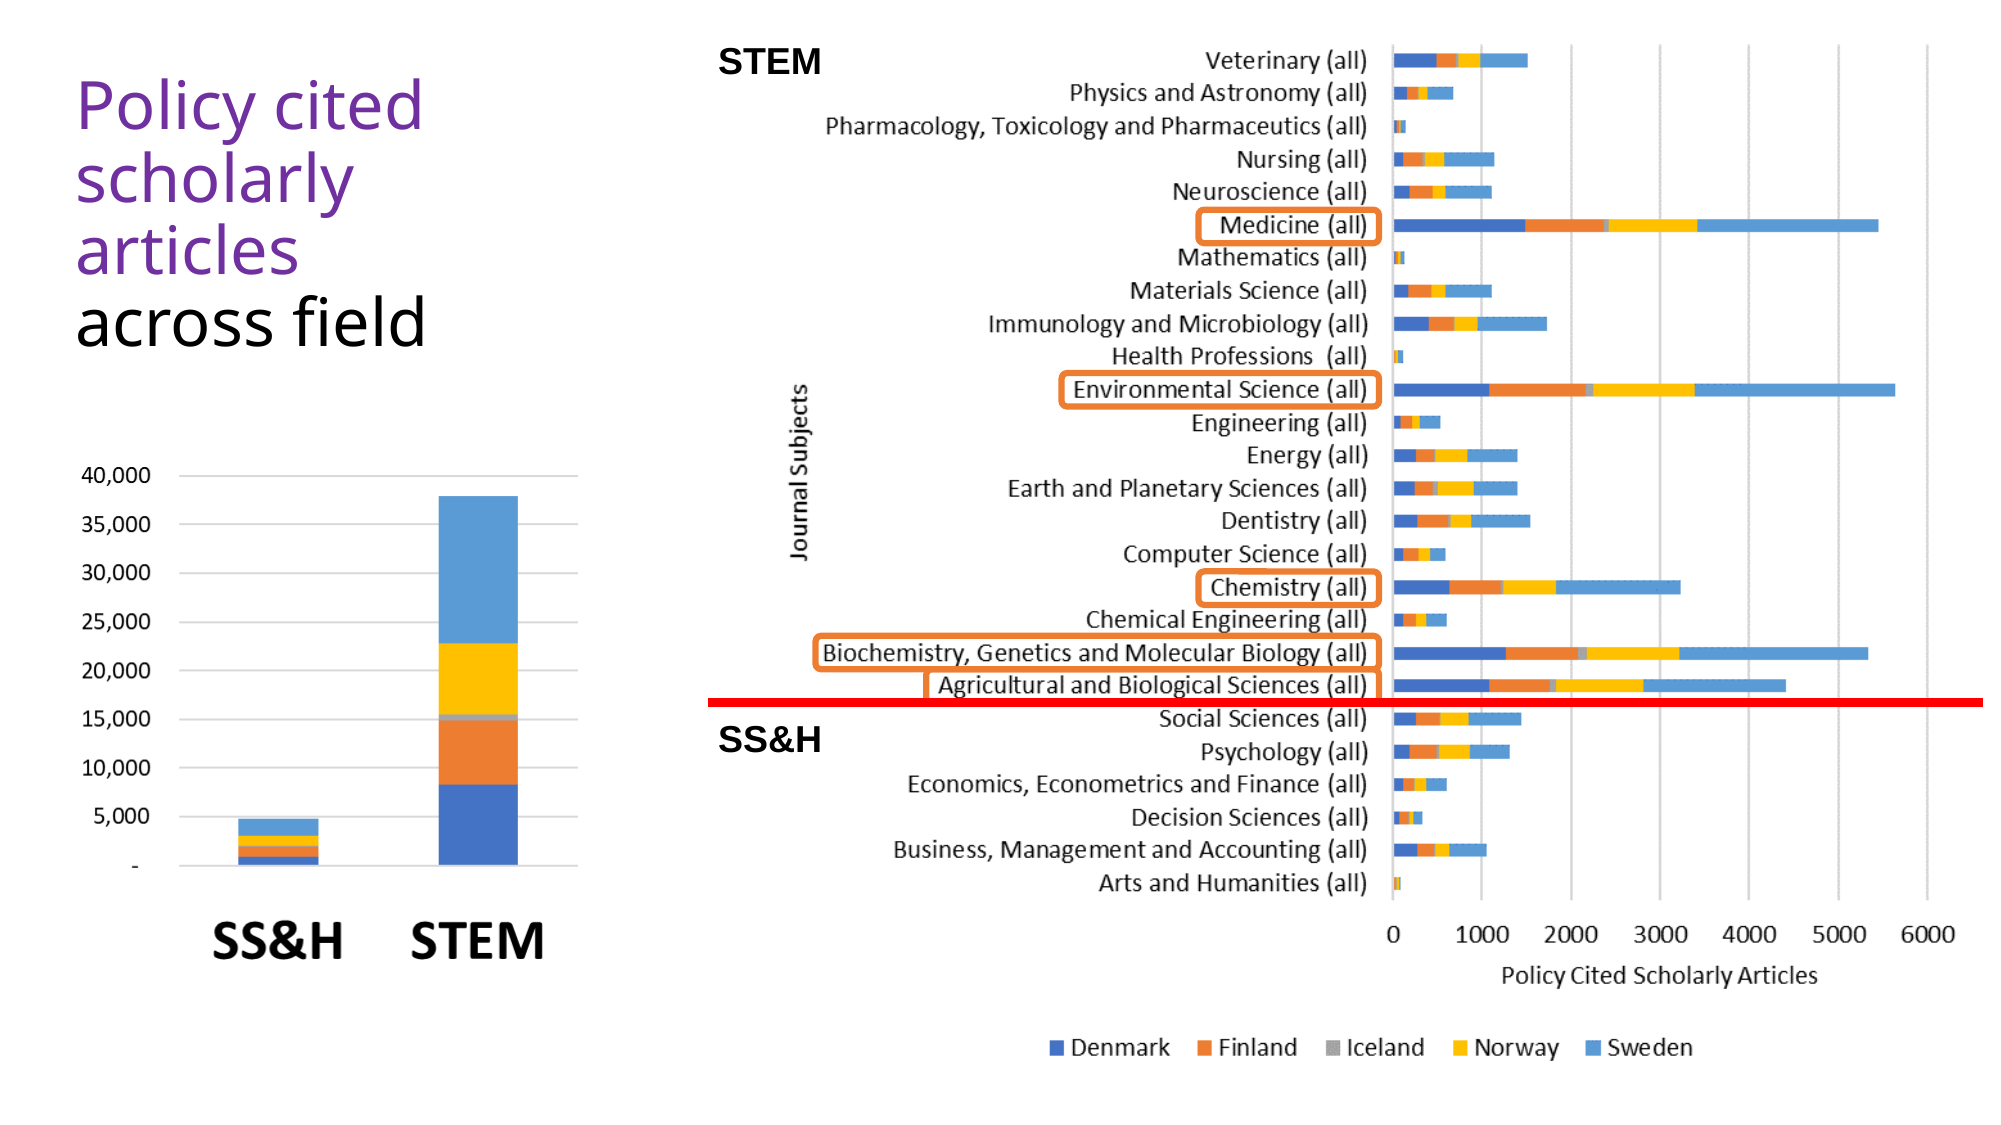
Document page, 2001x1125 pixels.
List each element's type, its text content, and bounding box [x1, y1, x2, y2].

text_box STEM [703, 29, 748, 90]
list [748, 703, 1984, 1088]
text_box SS&H [703, 707, 748, 768]
picture [60, 450, 601, 987]
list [748, 15, 1984, 702]
title Policy cited scholarly articles across field [60, 59, 560, 373]
